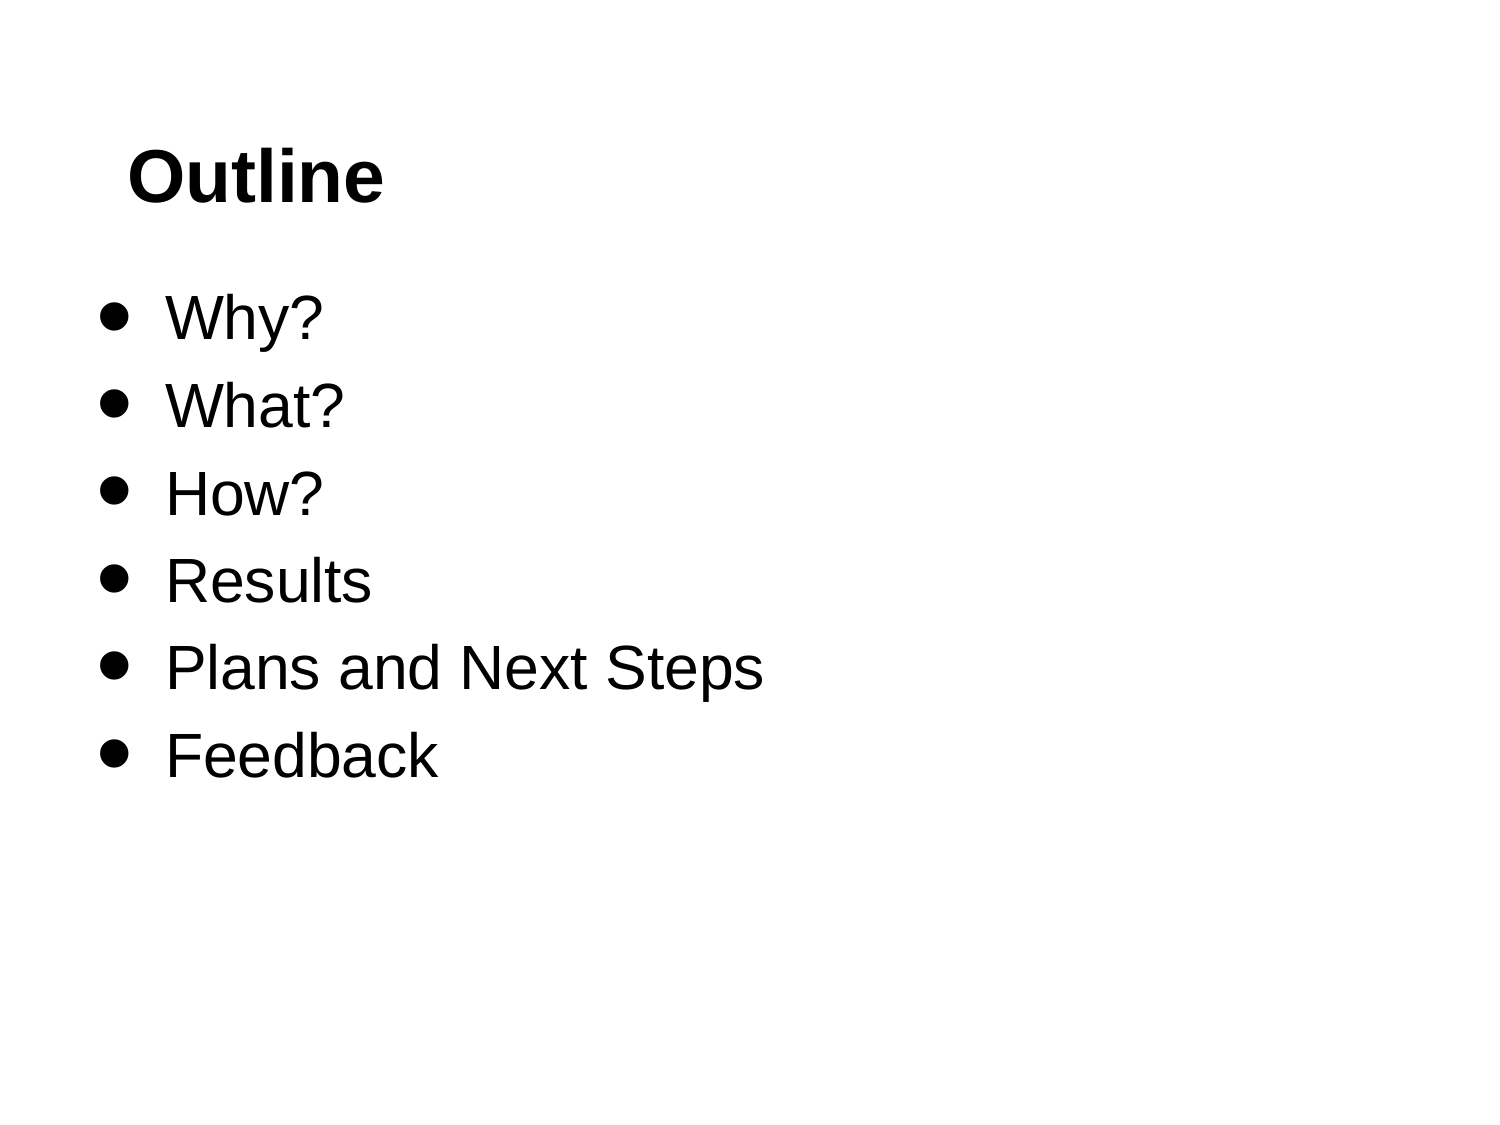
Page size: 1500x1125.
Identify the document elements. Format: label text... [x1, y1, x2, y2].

list Why? What? How? Results Plans and Next Steps Feedback [75, 262, 1425, 931]
title Outline [75, 14, 1425, 233]
